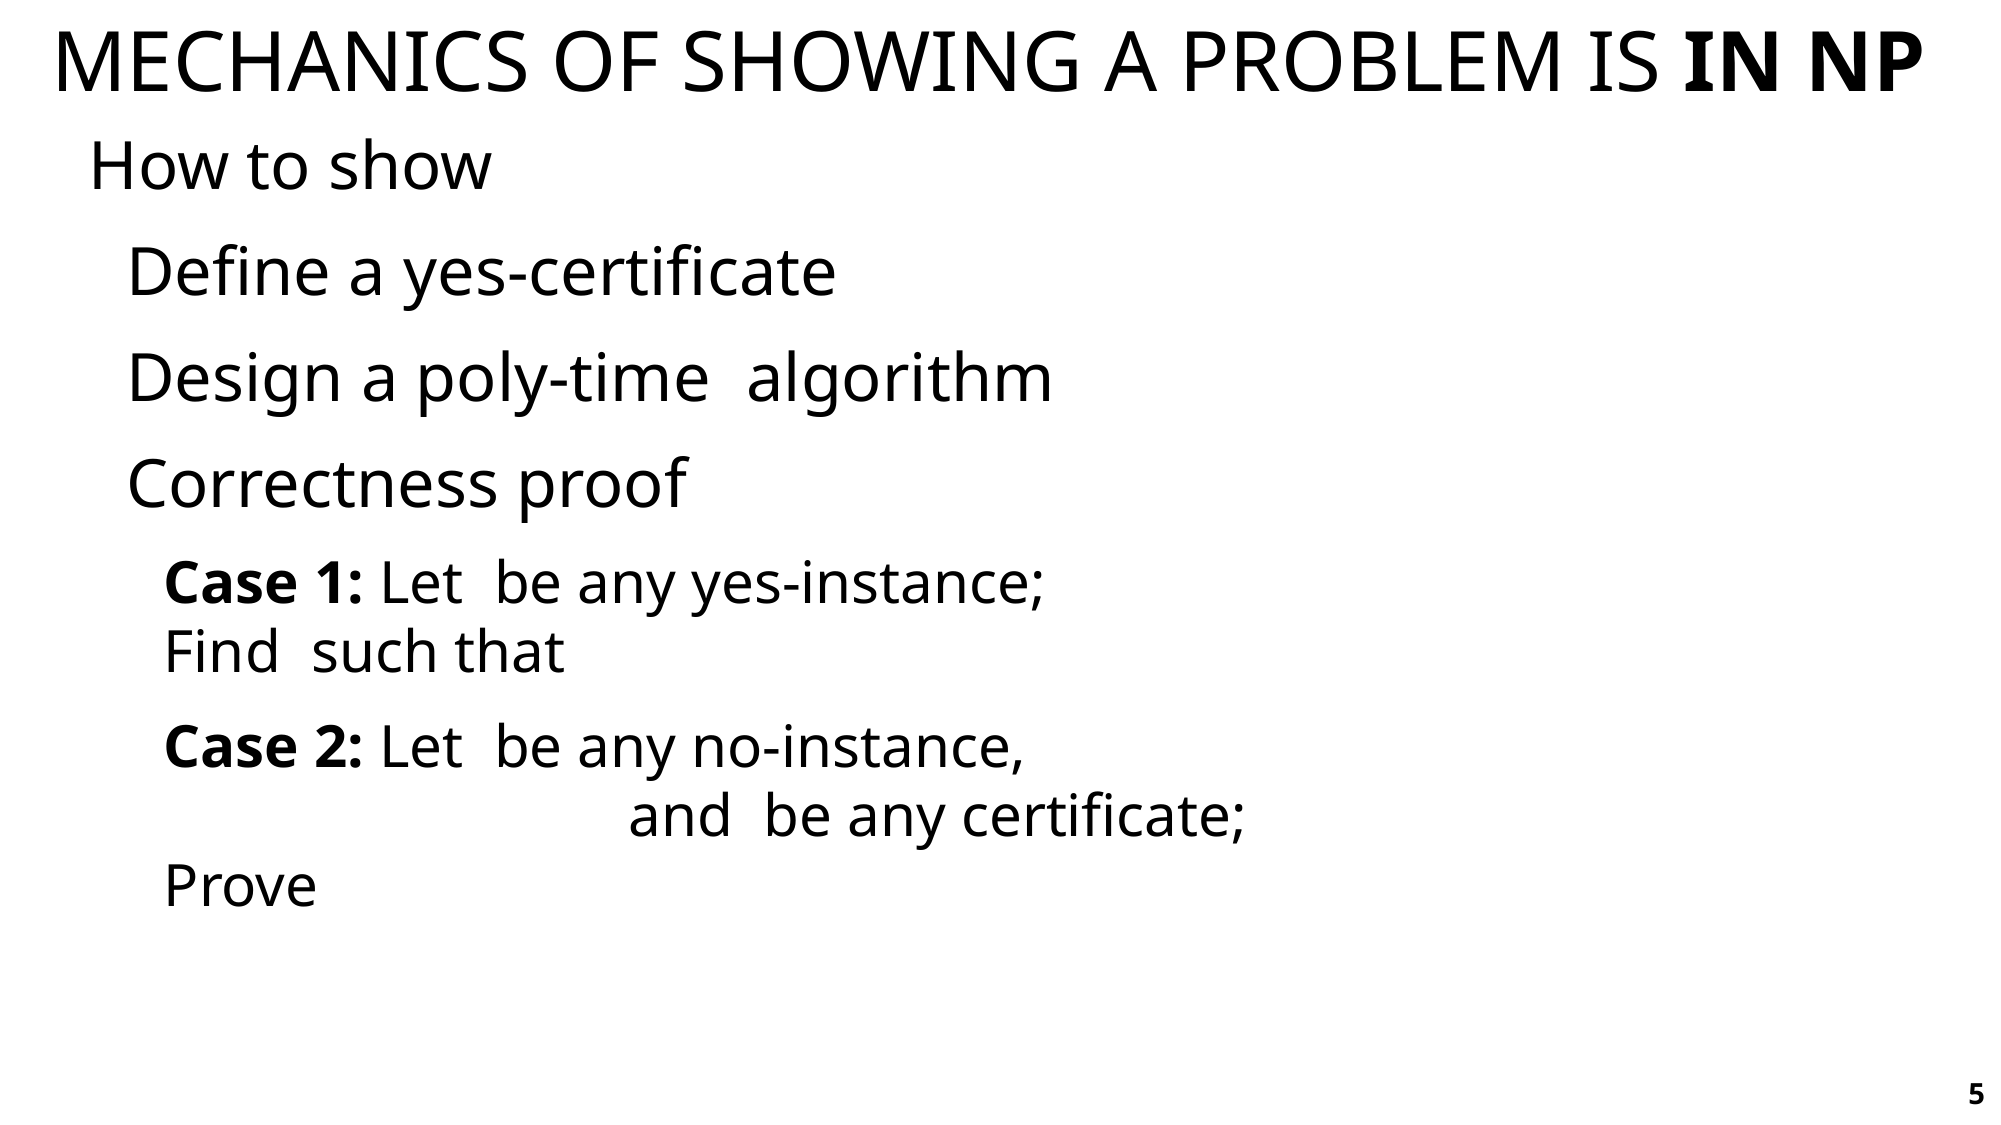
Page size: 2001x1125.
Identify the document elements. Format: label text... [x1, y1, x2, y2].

slide_number 5 [1909, 1065, 2000, 1125]
title Mechanics of showing a problem is in NP [36, 0, 1993, 116]
